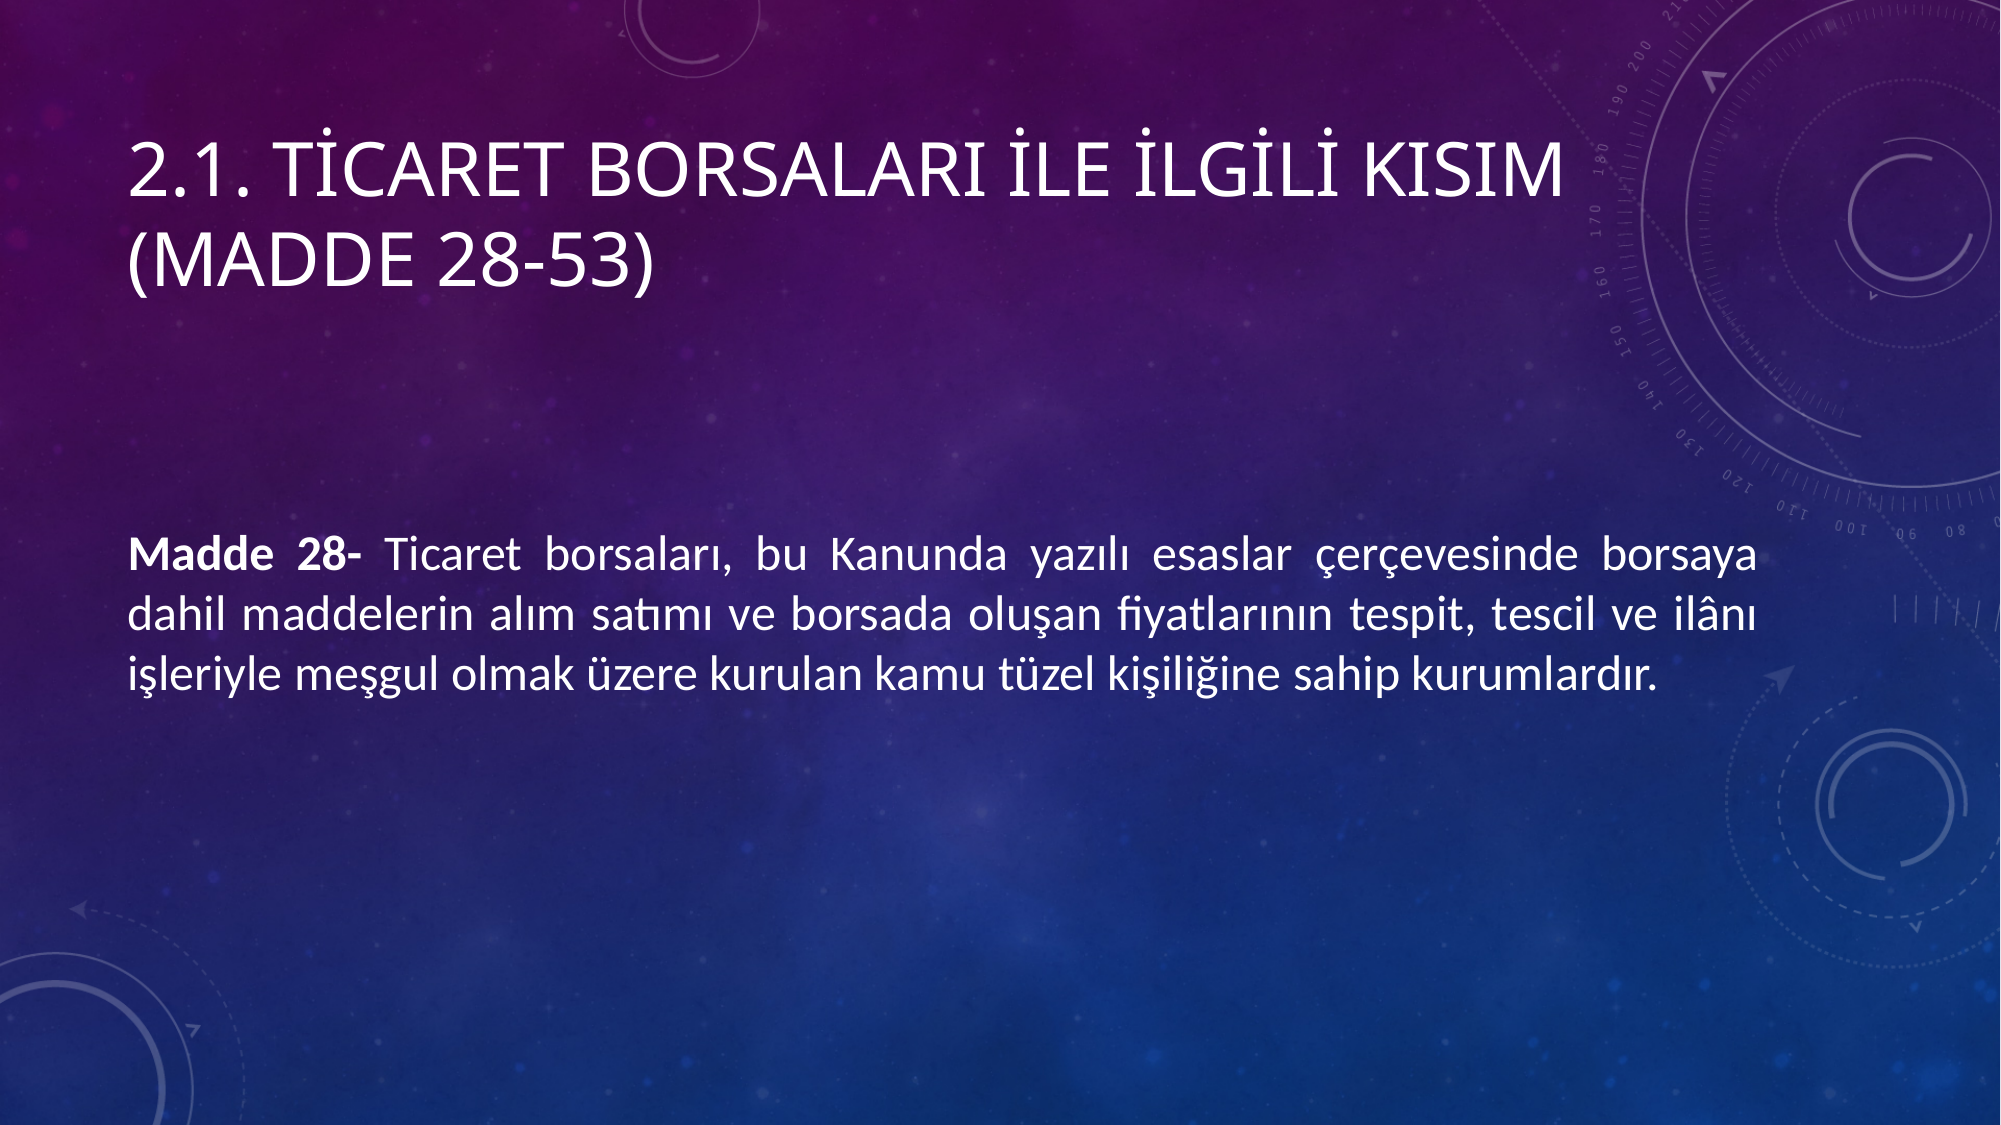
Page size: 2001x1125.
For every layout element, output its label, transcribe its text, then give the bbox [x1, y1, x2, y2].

picture [0, 0, 2001, 1125]
title 2.1. Ticaret borsaları ile ilgili kısım (Madde 28-53) [112, 92, 1849, 331]
list Madde 28- Ticaret borsaları, bu Kanunda yazılı esaslar çerçevesinde borsaya dahil maddelerin alım satımı ve borsada oluşan fiyatlarının tespit, tescil ve ilânı işleriyle meşgul olmak üzere kurulan kamu tüzel kişiliğine sahip kurumlardır. [112, 351, 1775, 950]
